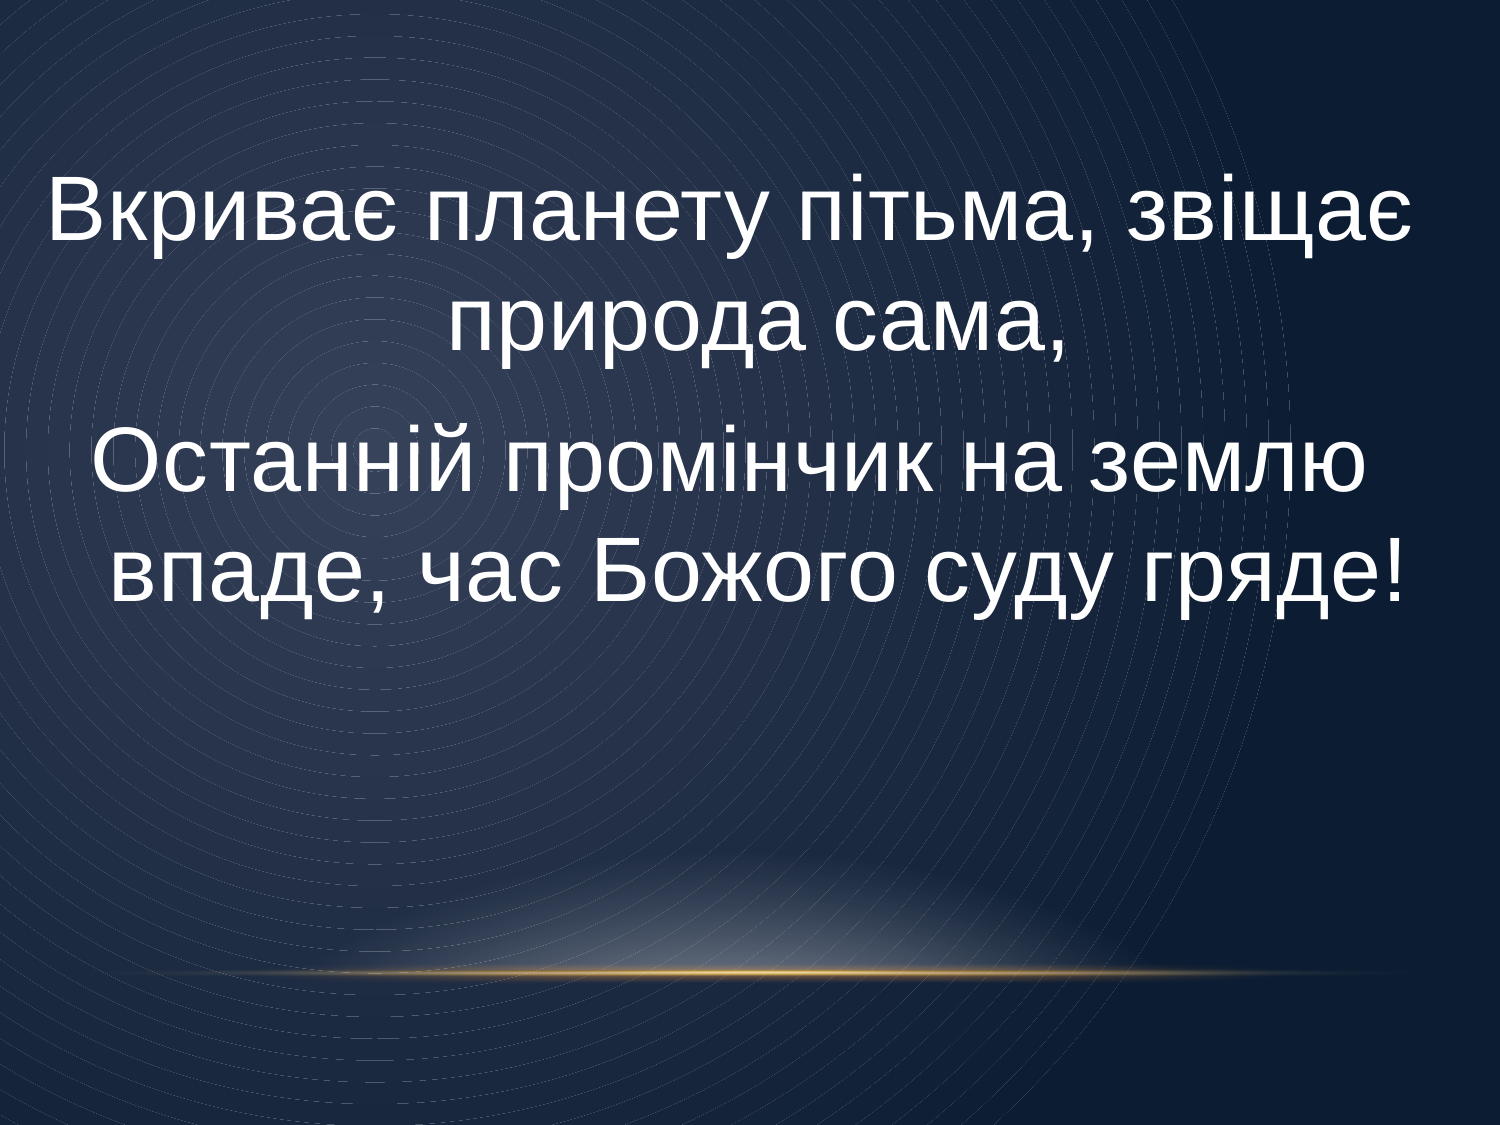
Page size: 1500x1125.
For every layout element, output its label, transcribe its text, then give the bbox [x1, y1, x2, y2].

picture [0, 0, 1500, 1125]
list Вкриває планету пітьма, звіщає природа сама, Останній промінчик на землю впаде, час Божого суду гряде! [0, 0, 1463, 1075]
